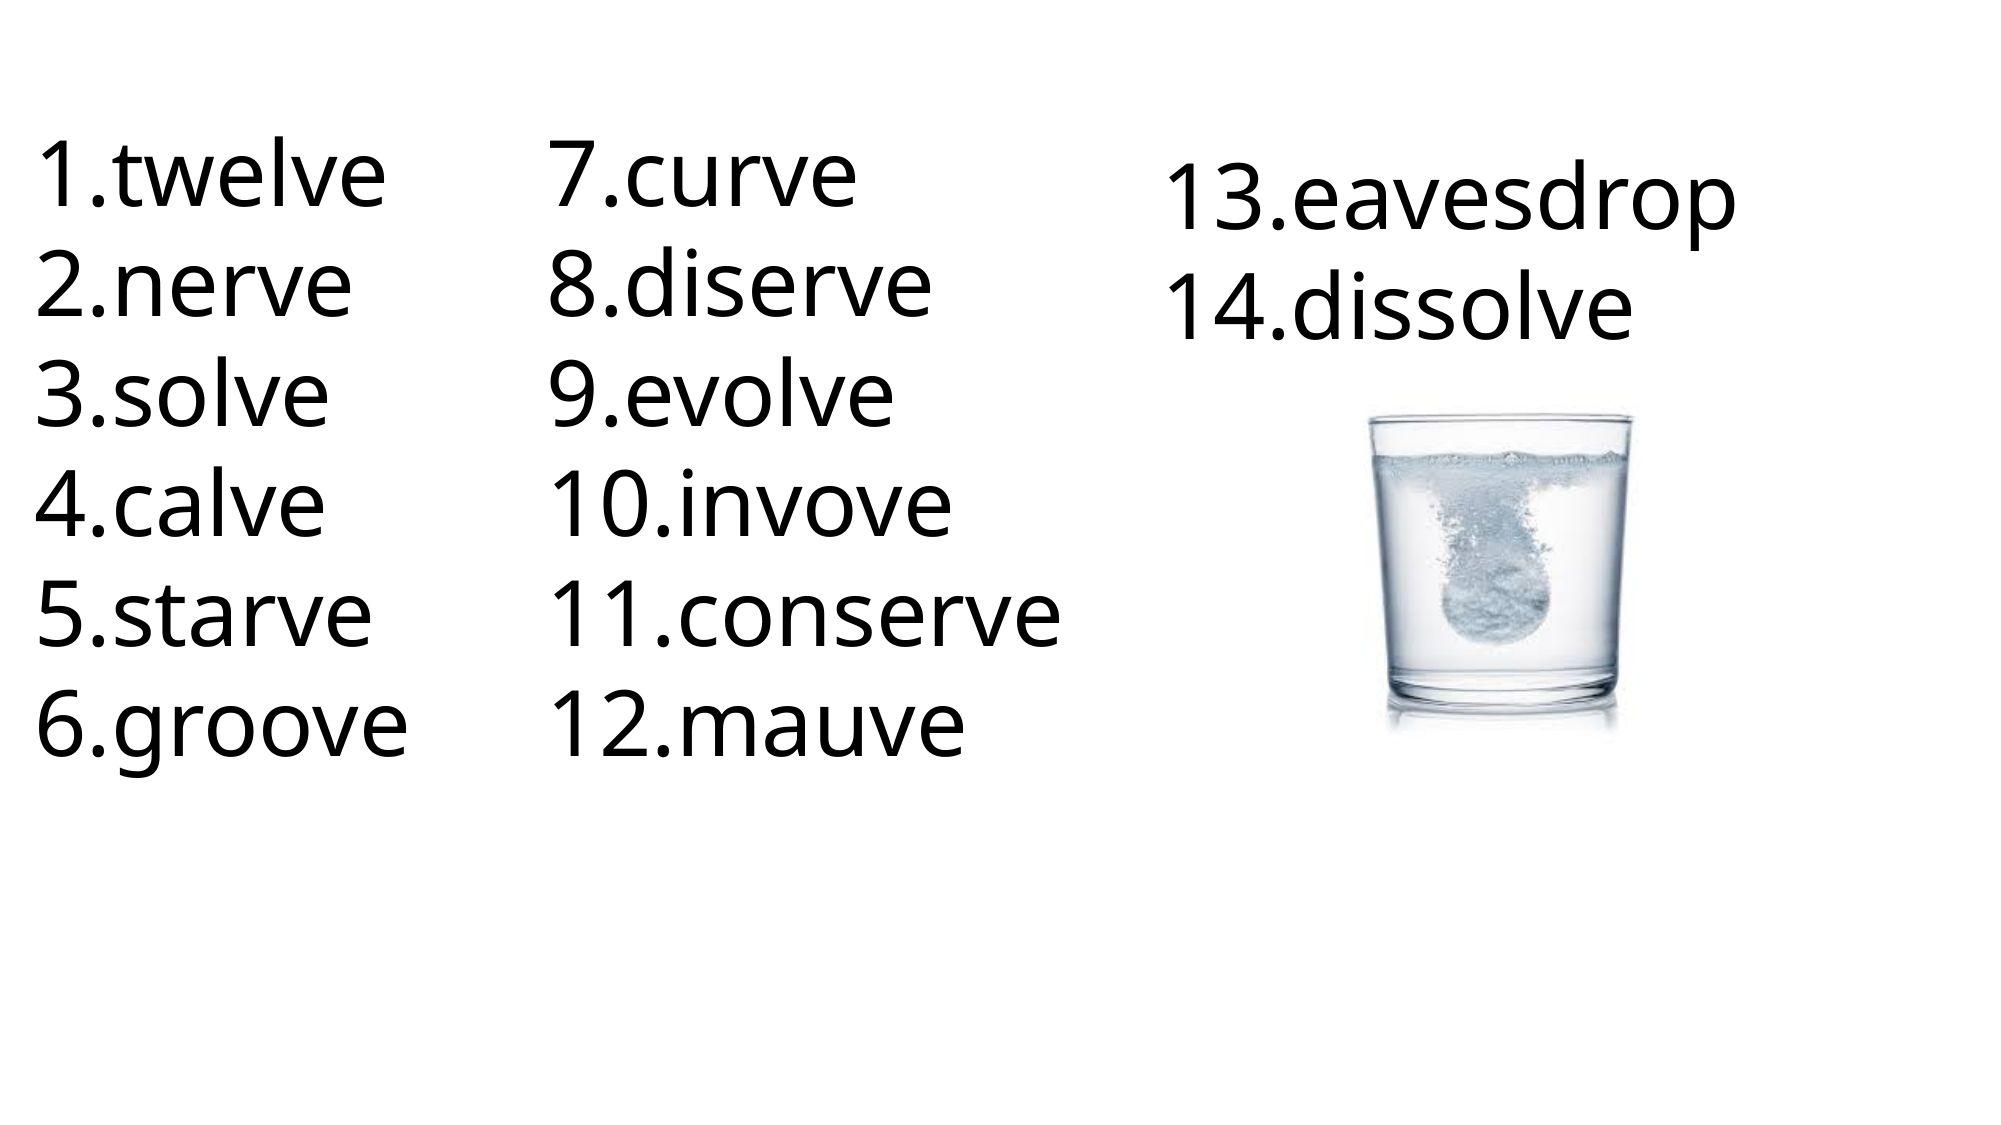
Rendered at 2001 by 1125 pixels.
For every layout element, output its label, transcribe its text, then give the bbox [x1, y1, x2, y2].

picture [1339, 368, 1663, 748]
text_box 13.eavesdrop 14.dissolve [1146, 130, 2000, 366]
text_box 7.curve 8.diserve 9.evolve 10.invove 11.conserve 12.mauve [532, 107, 1270, 828]
text_box twelve nerve solve calve starve groove [19, 107, 508, 938]
